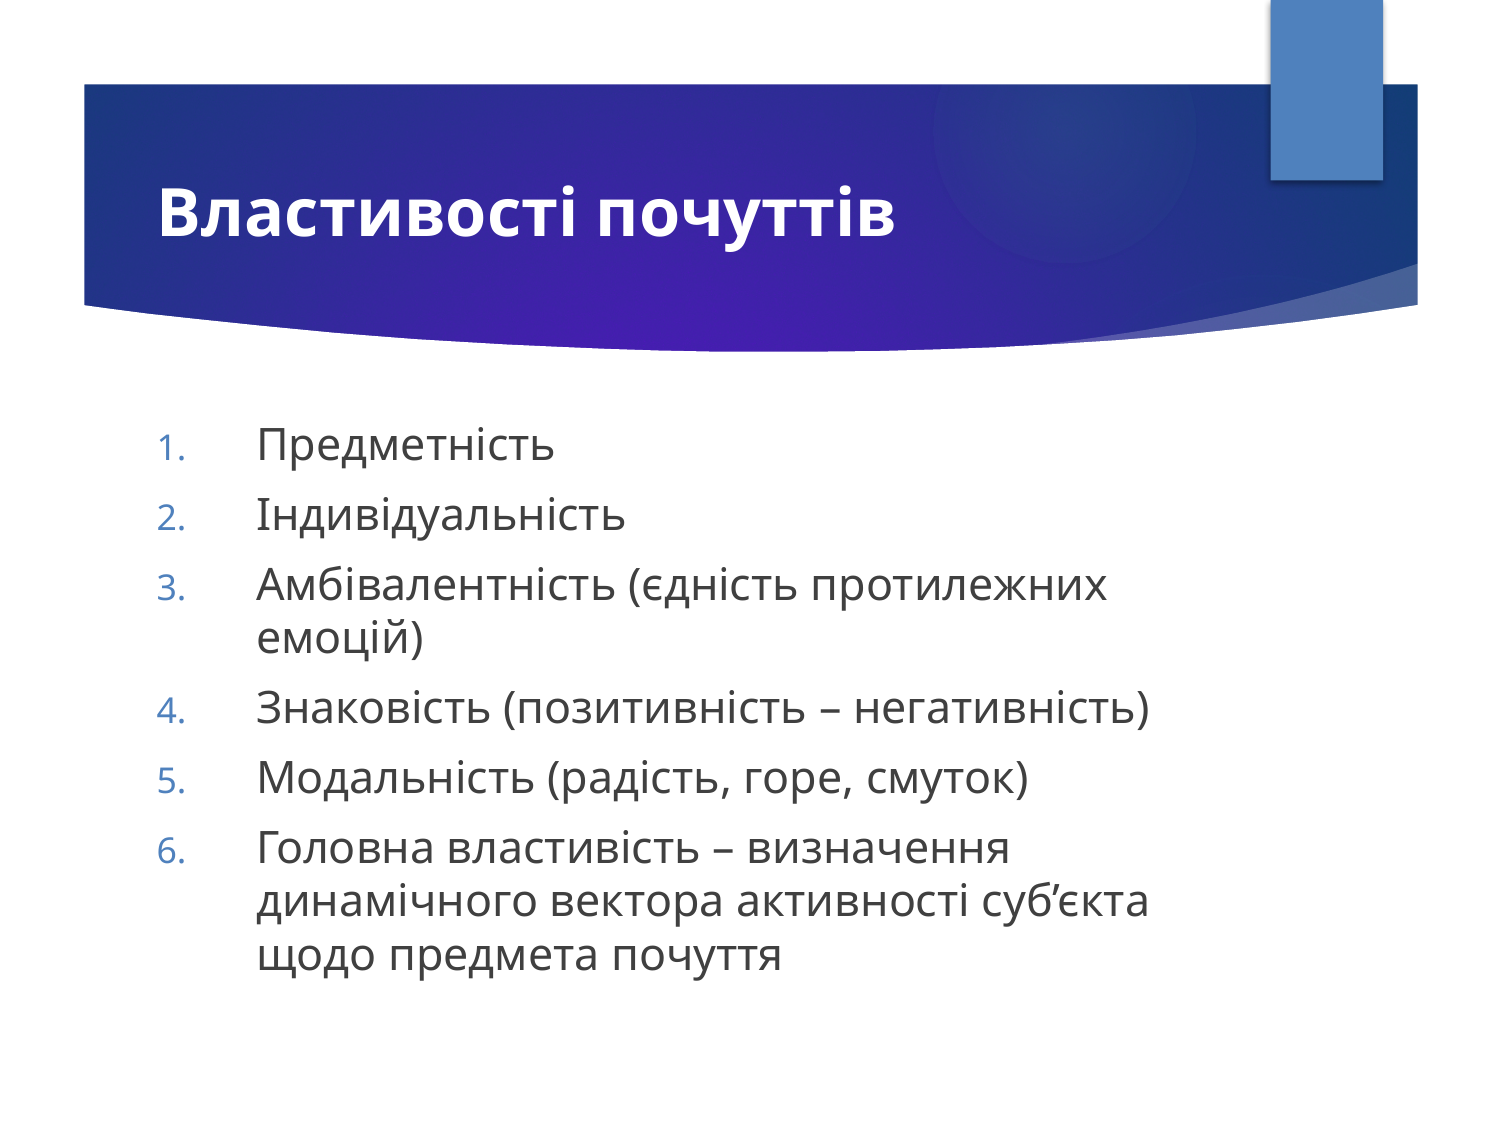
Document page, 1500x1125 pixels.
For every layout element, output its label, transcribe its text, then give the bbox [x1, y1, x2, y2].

list Предметність Індивідуальність Амбівалентність (єдність протилежних емоцій) Знаковість (позитивність – негативність) Модальність (радість, горе, смуток) Головна властивість – визначення динамічного вектора активності суб’єкта щодо предмета почуття [141, 408, 1183, 988]
title Властивості почуттів [141, 152, 1183, 269]
